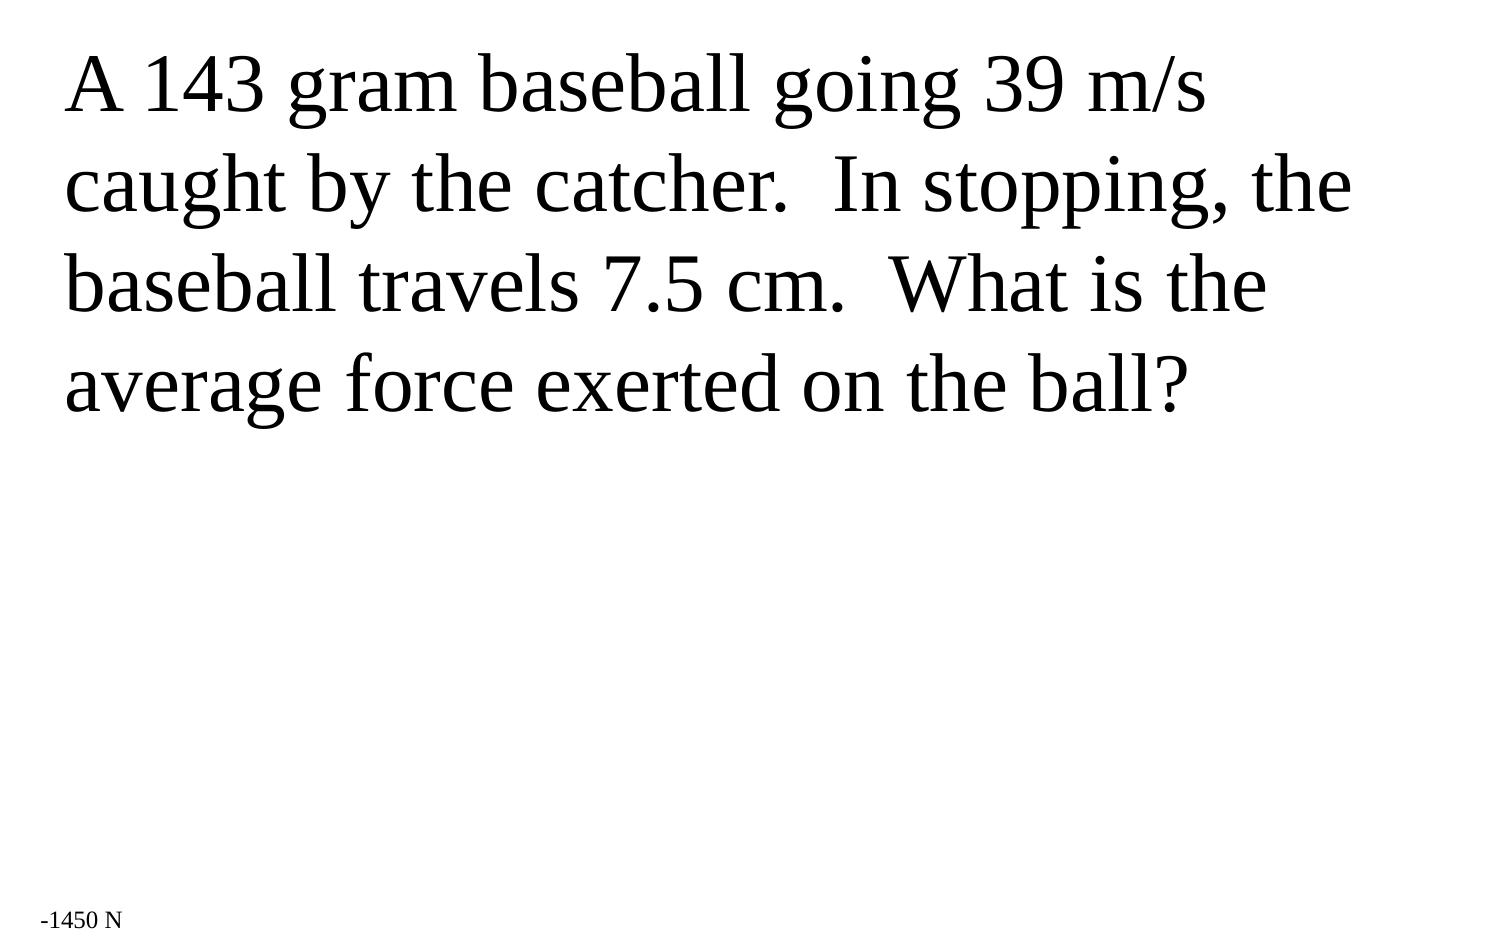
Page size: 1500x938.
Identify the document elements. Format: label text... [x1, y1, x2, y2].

text_box A 143 gram baseball going 39 m/s caught by the catcher. In stopping, the baseball travels 7.5 cm. What is the average force exerted on the ball? [50, 20, 1378, 436]
text_box -1450 N [25, 895, 138, 938]
